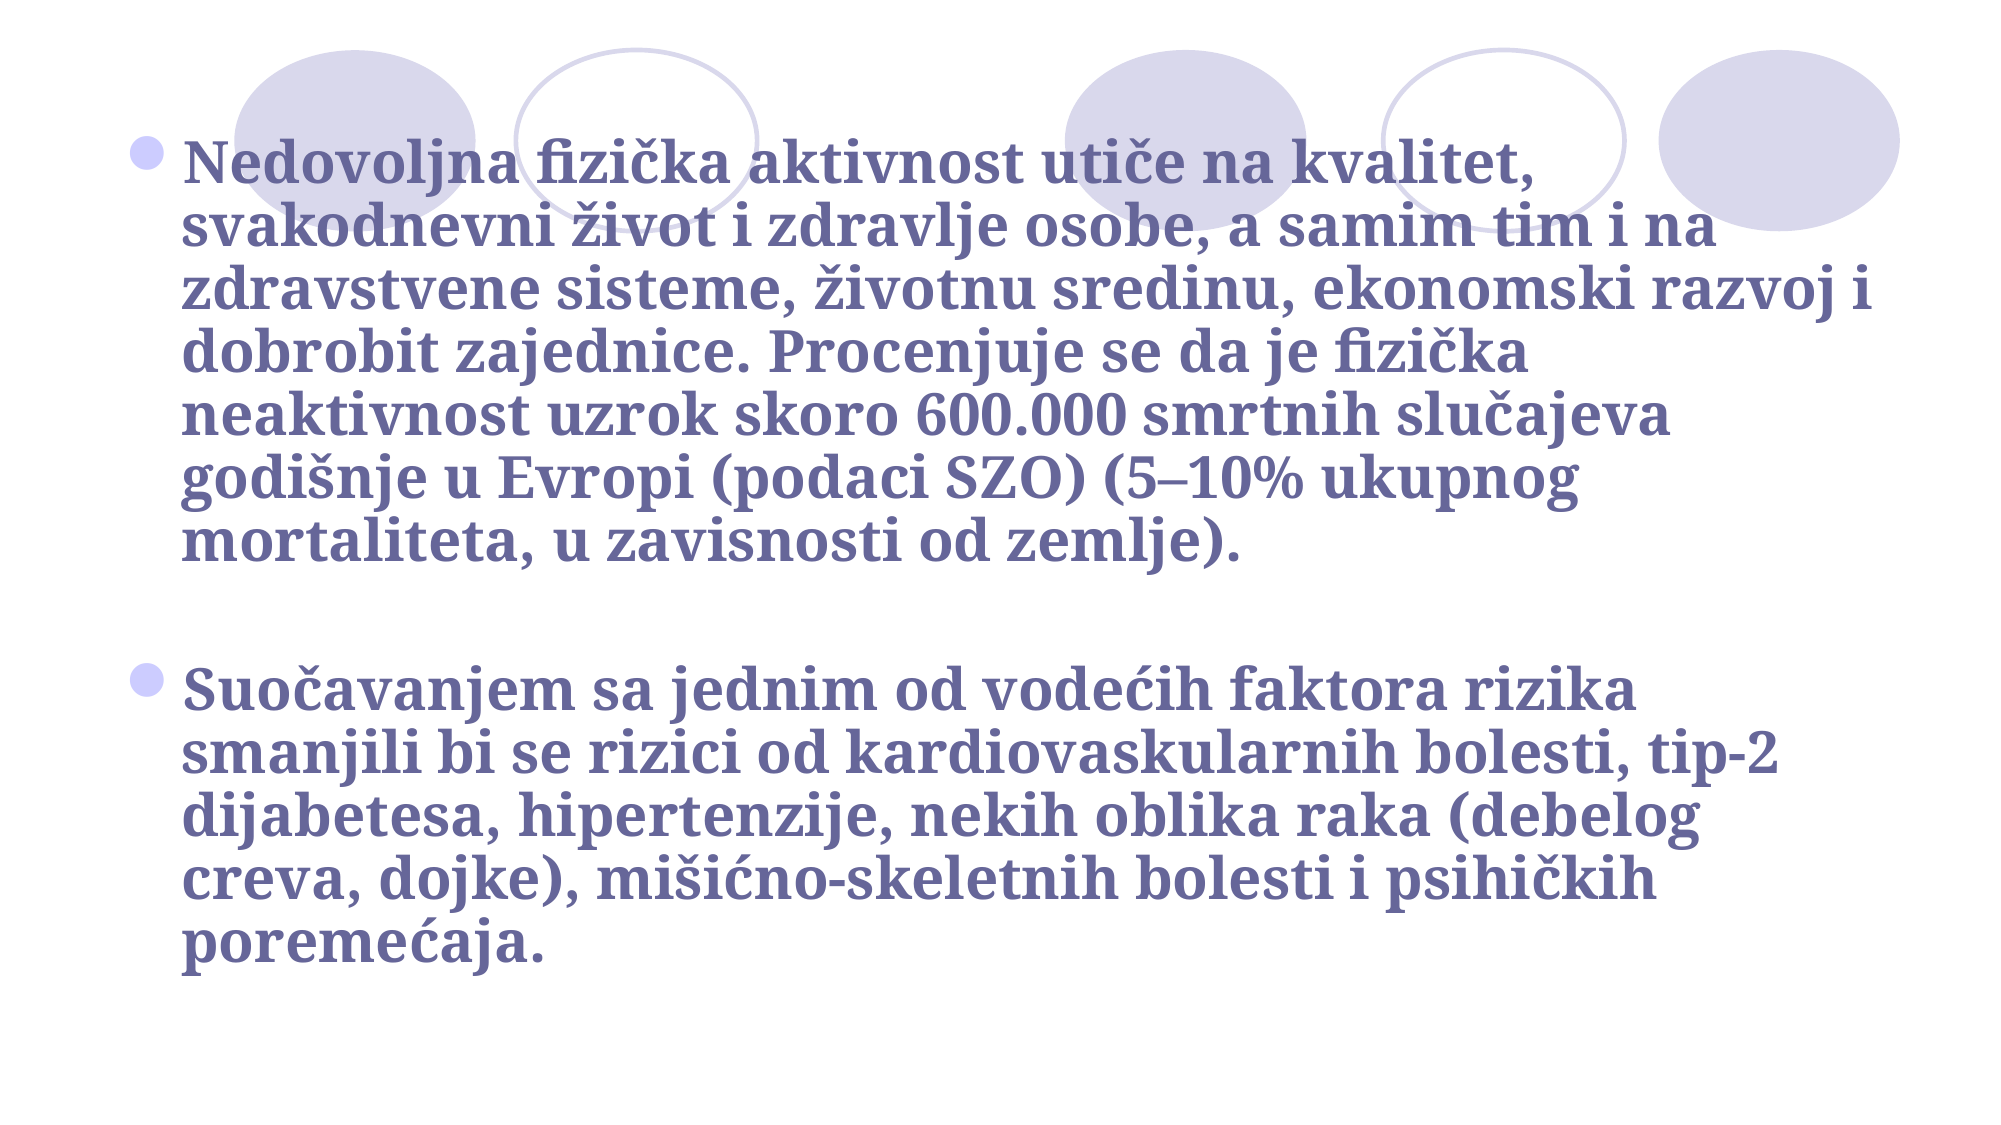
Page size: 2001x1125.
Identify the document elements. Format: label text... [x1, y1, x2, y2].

list Nedovoljna fizička aktivnost utiče na kvalitet, svakodnevni život i zdravlje osobe, a samim tim i na zdravstvene sisteme, životnu sredinu, ekonomski razvoj i dobrobit zajednice. Procenjuje se da je fizička neaktivnost uzrok skoro 600.000 smrtnih slučajeva godišnje u Evropi (podaci SZO) (5–10% ukupnog mortaliteta, u zavisnosti od zemlje). Suočavanjem sa jednim od vodećih faktora rizika smanjili bi se rizici od kardiovaskularnih bolesti, tip-2 dijabetesa, hipertenzije, nekih oblika raka (debelog creva, dojke), mišićno-skeletnih bolesti i psihičkih poremećaja. [109, 125, 1911, 1018]
